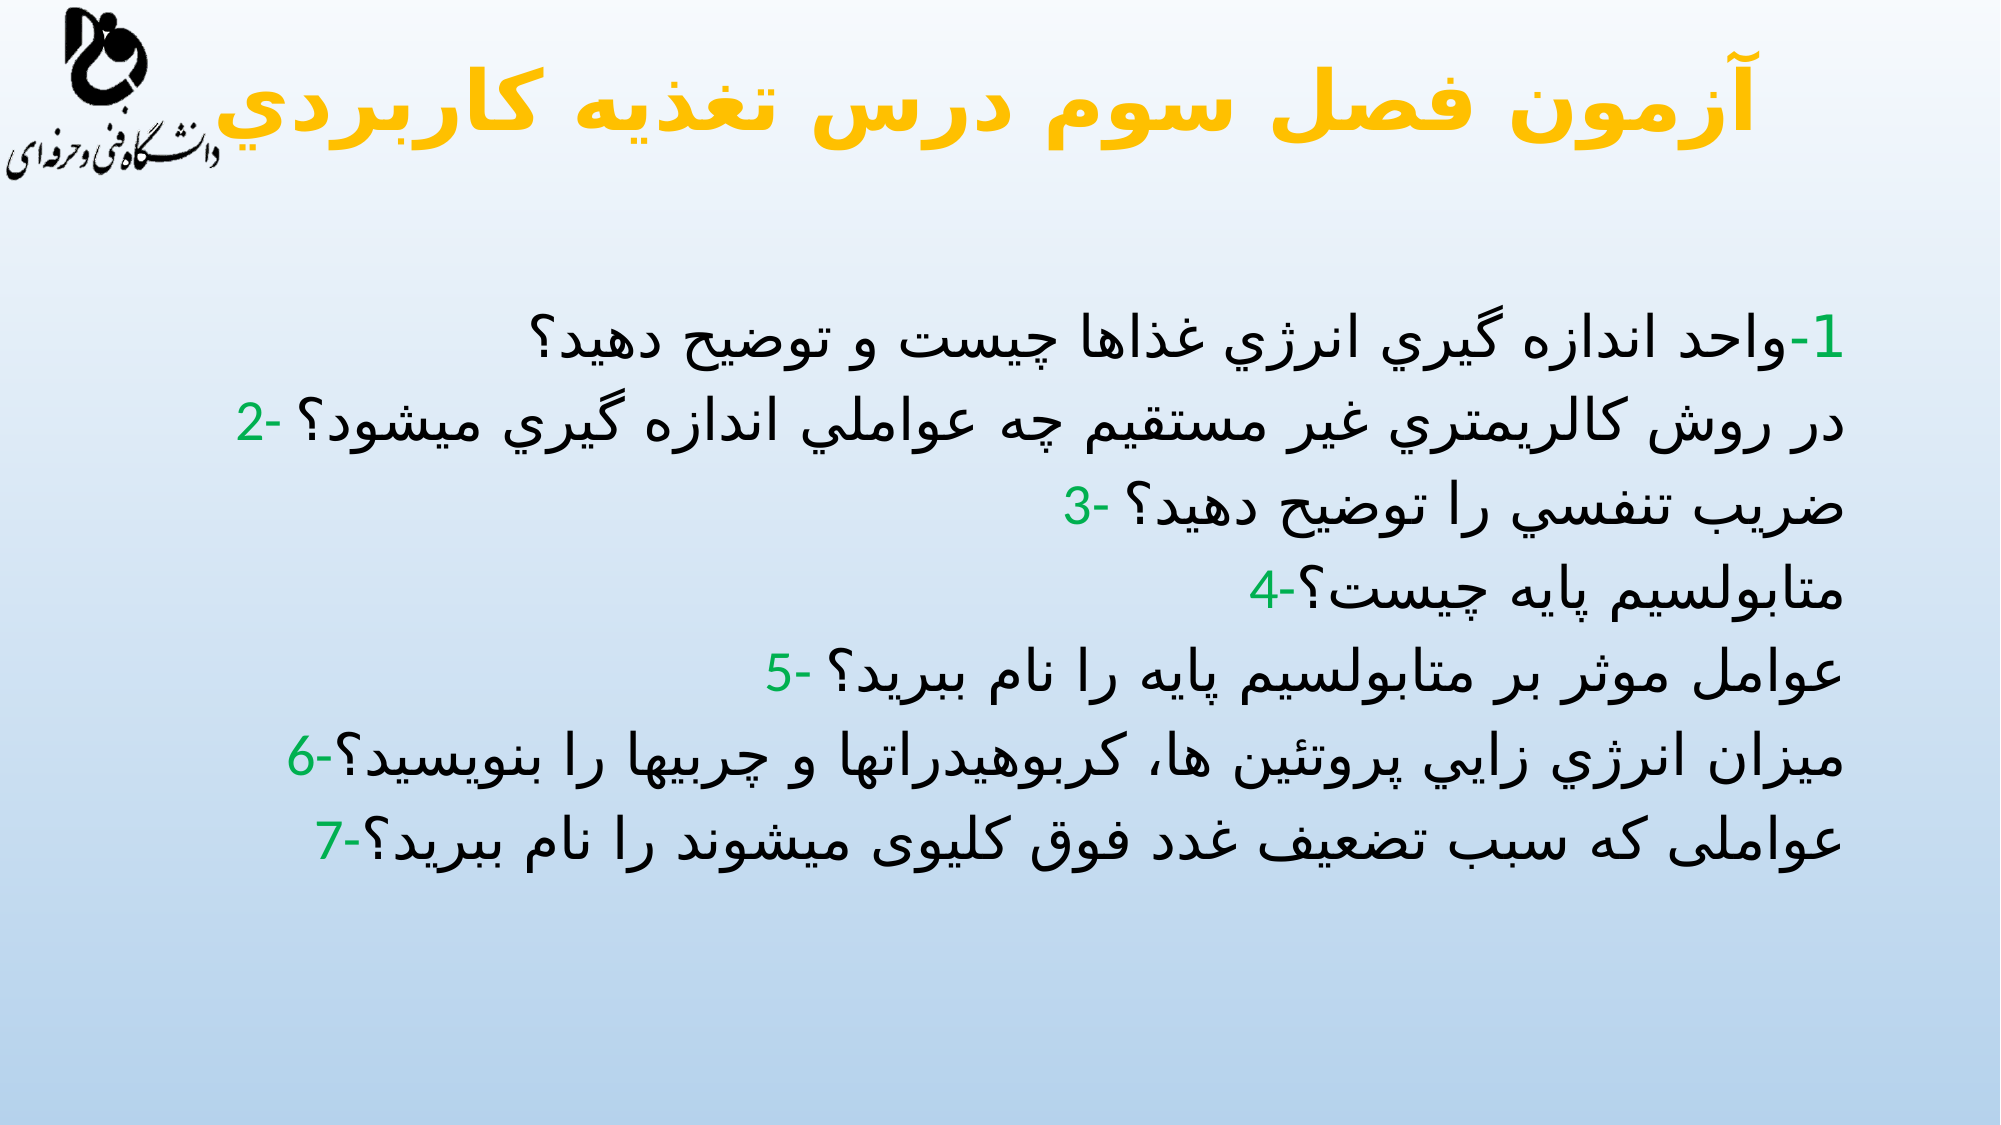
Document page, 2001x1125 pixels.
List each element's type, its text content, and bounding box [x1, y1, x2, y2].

picture [0, 0, 225, 225]
list 1-واحد اندازه گيري انرژي غذاها چيست و توضيح دهيد؟ 2- در روش كالريمتري غير مستقيم چه عواملي اندازه گيري ميشود؟ 3- ضريب تنفسي را توضيح دهيد؟ 4-متابولسيم پايه چيست؟ 5- عوامل موثر بر متابولسيم پايه را نام ببريد؟ 6-ميزان انرژي زايي پروتئين ها، كربوهيدراتها و چربيها را بنويسيد؟ 7-عواملی که سبب تضعیف غدد فوق کلیوی ميشوند را نام ببريد؟ [137, 299, 1863, 1014]
title آزمون فصل سوم درس تغذيه كاربردي [137, 44, 1863, 263]
